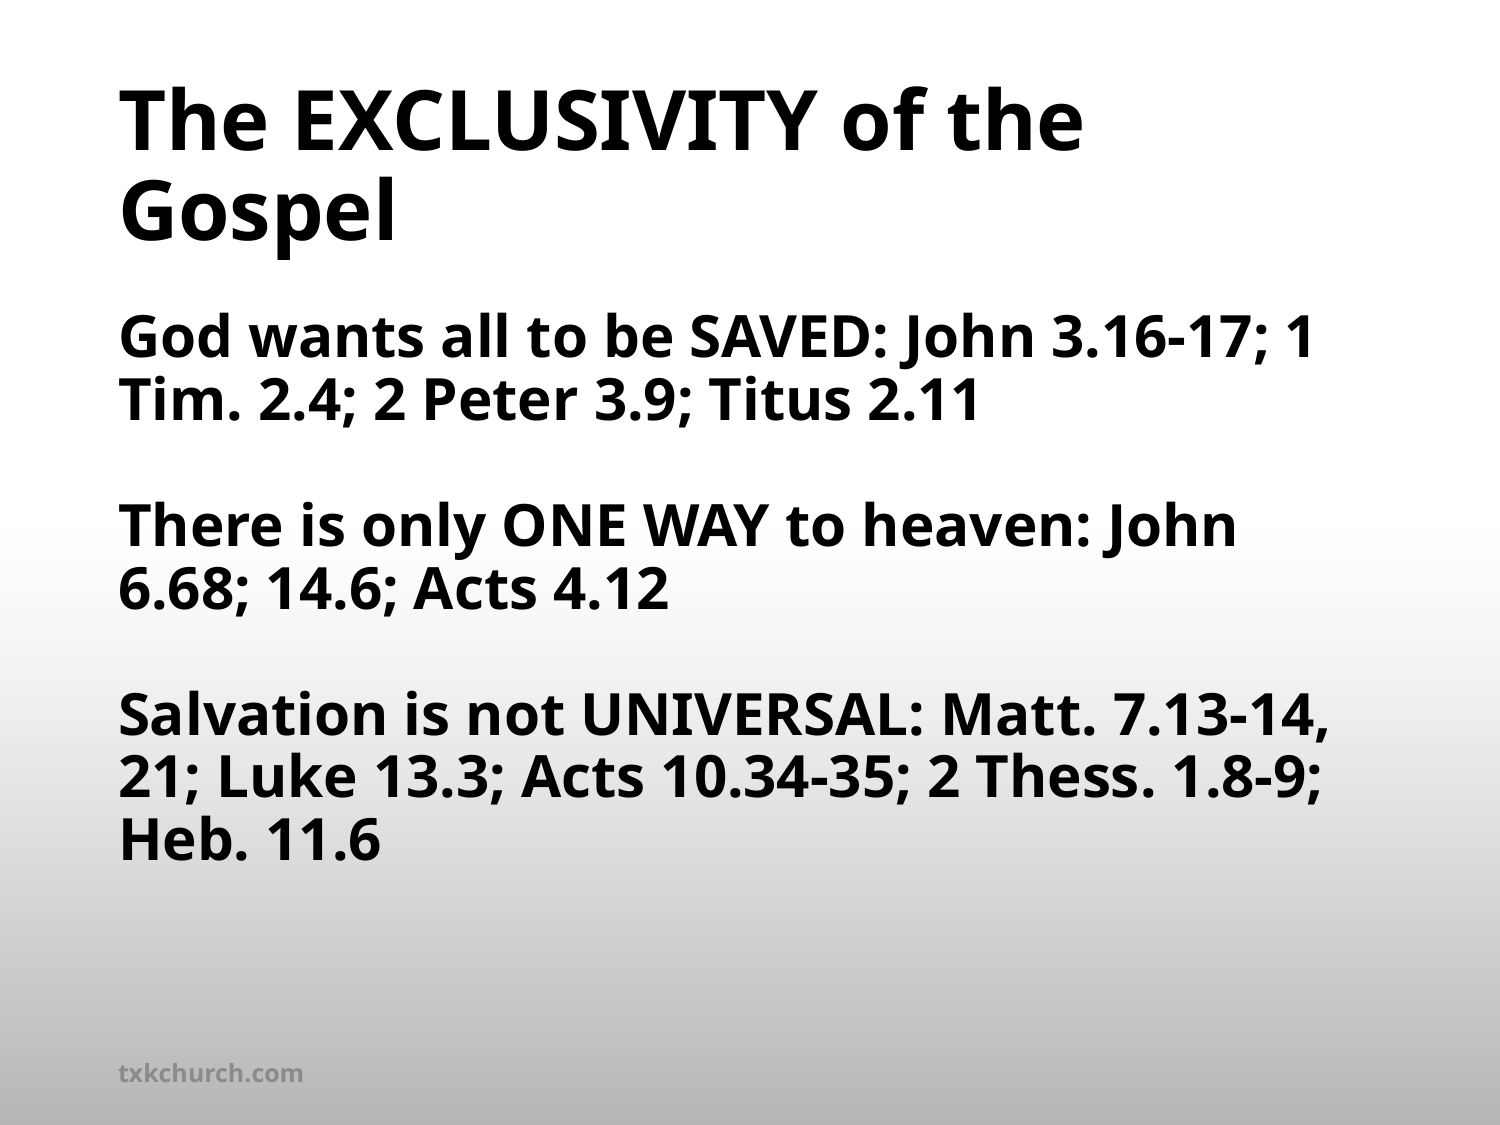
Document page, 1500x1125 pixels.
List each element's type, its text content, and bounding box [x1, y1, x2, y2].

slide_number txkchurch.com [103, 1042, 441, 1103]
list God wants all to be SAVED: John 3.16-17; 1 Tim. 2.4; 2 Peter 3.9; Titus 2.11 There is only ONE WAY to heaven: John 6.68; 14.6; Acts 4.12 Salvation is not UNIVERSAL: Matt. 7.13-14, 21; Luke 13.3; Acts 10.34-35; 2 Thess. 1.8-9; Heb. 11.6 [103, 299, 1397, 1014]
picture [0, 0, 1500, 1125]
title The EXCLUSIVITY of the Gospel [103, 59, 1397, 278]
